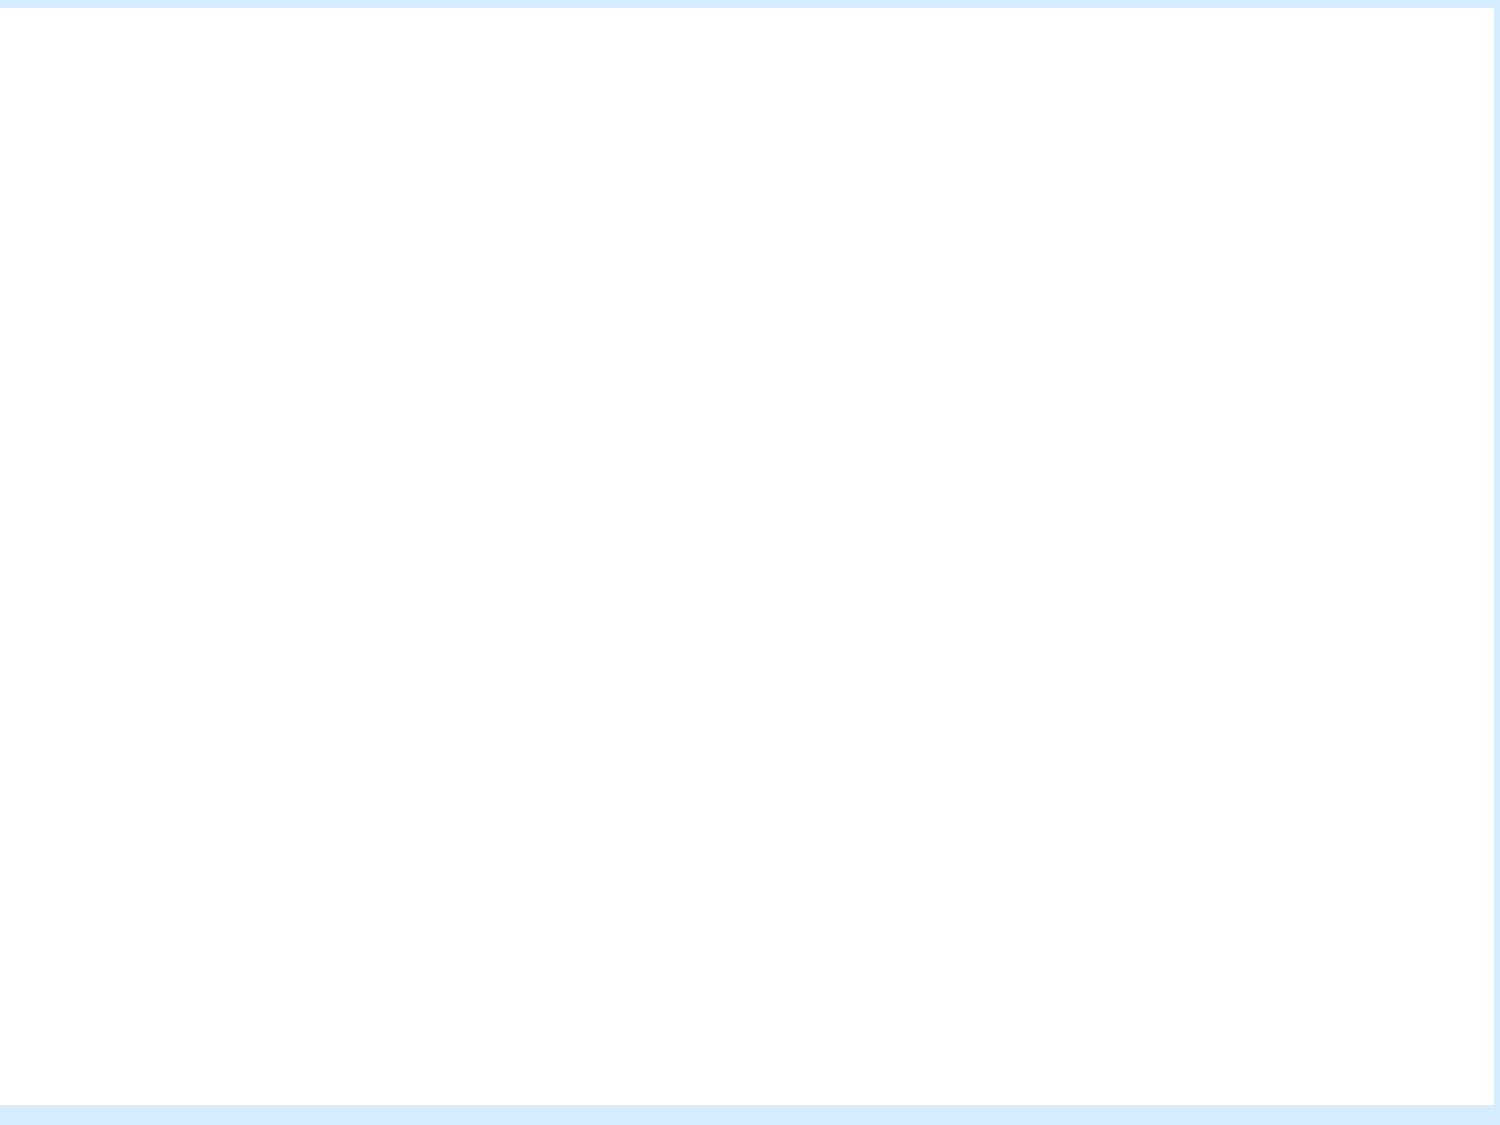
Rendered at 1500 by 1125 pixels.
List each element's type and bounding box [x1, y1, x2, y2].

text_box [0, 6, 1495, 1107]
